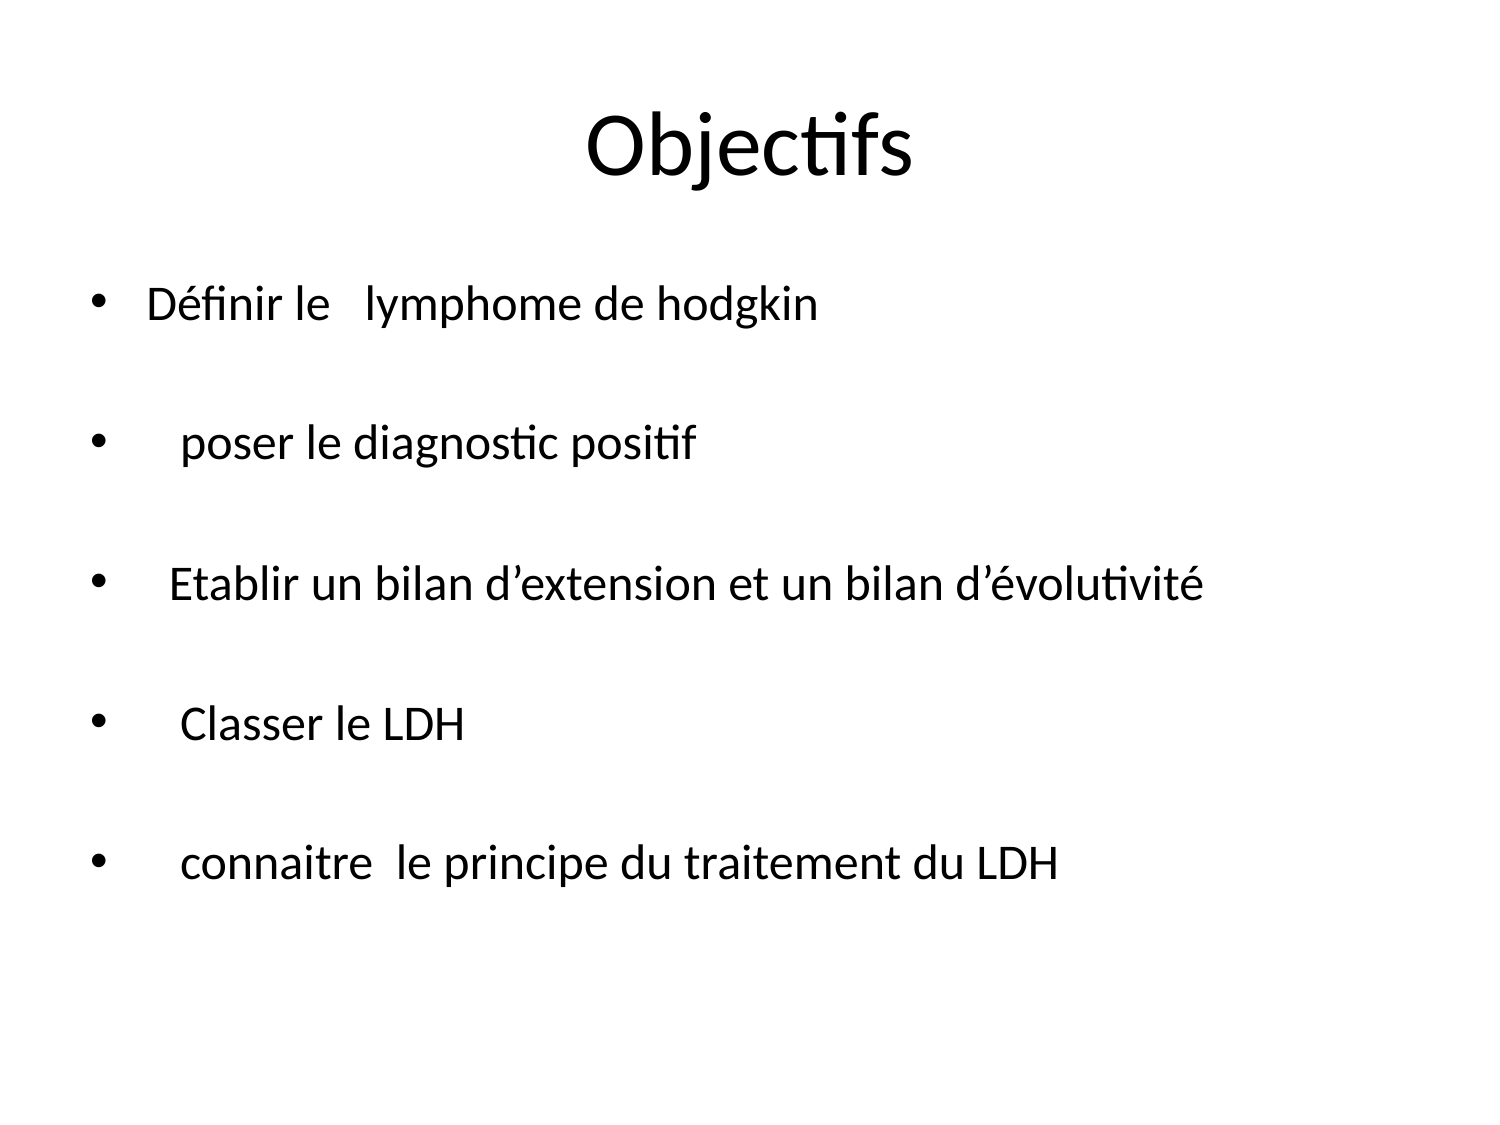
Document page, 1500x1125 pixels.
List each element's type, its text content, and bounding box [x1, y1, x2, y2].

title Objectifs [75, 45, 1425, 233]
list Définir le lymphome de hodgkin poser le diagnostic positif Etablir un bilan d’extension et un bilan d’évolutivité Classer le LDH connaitre le principe du traitement du LDH [75, 262, 1425, 1005]
